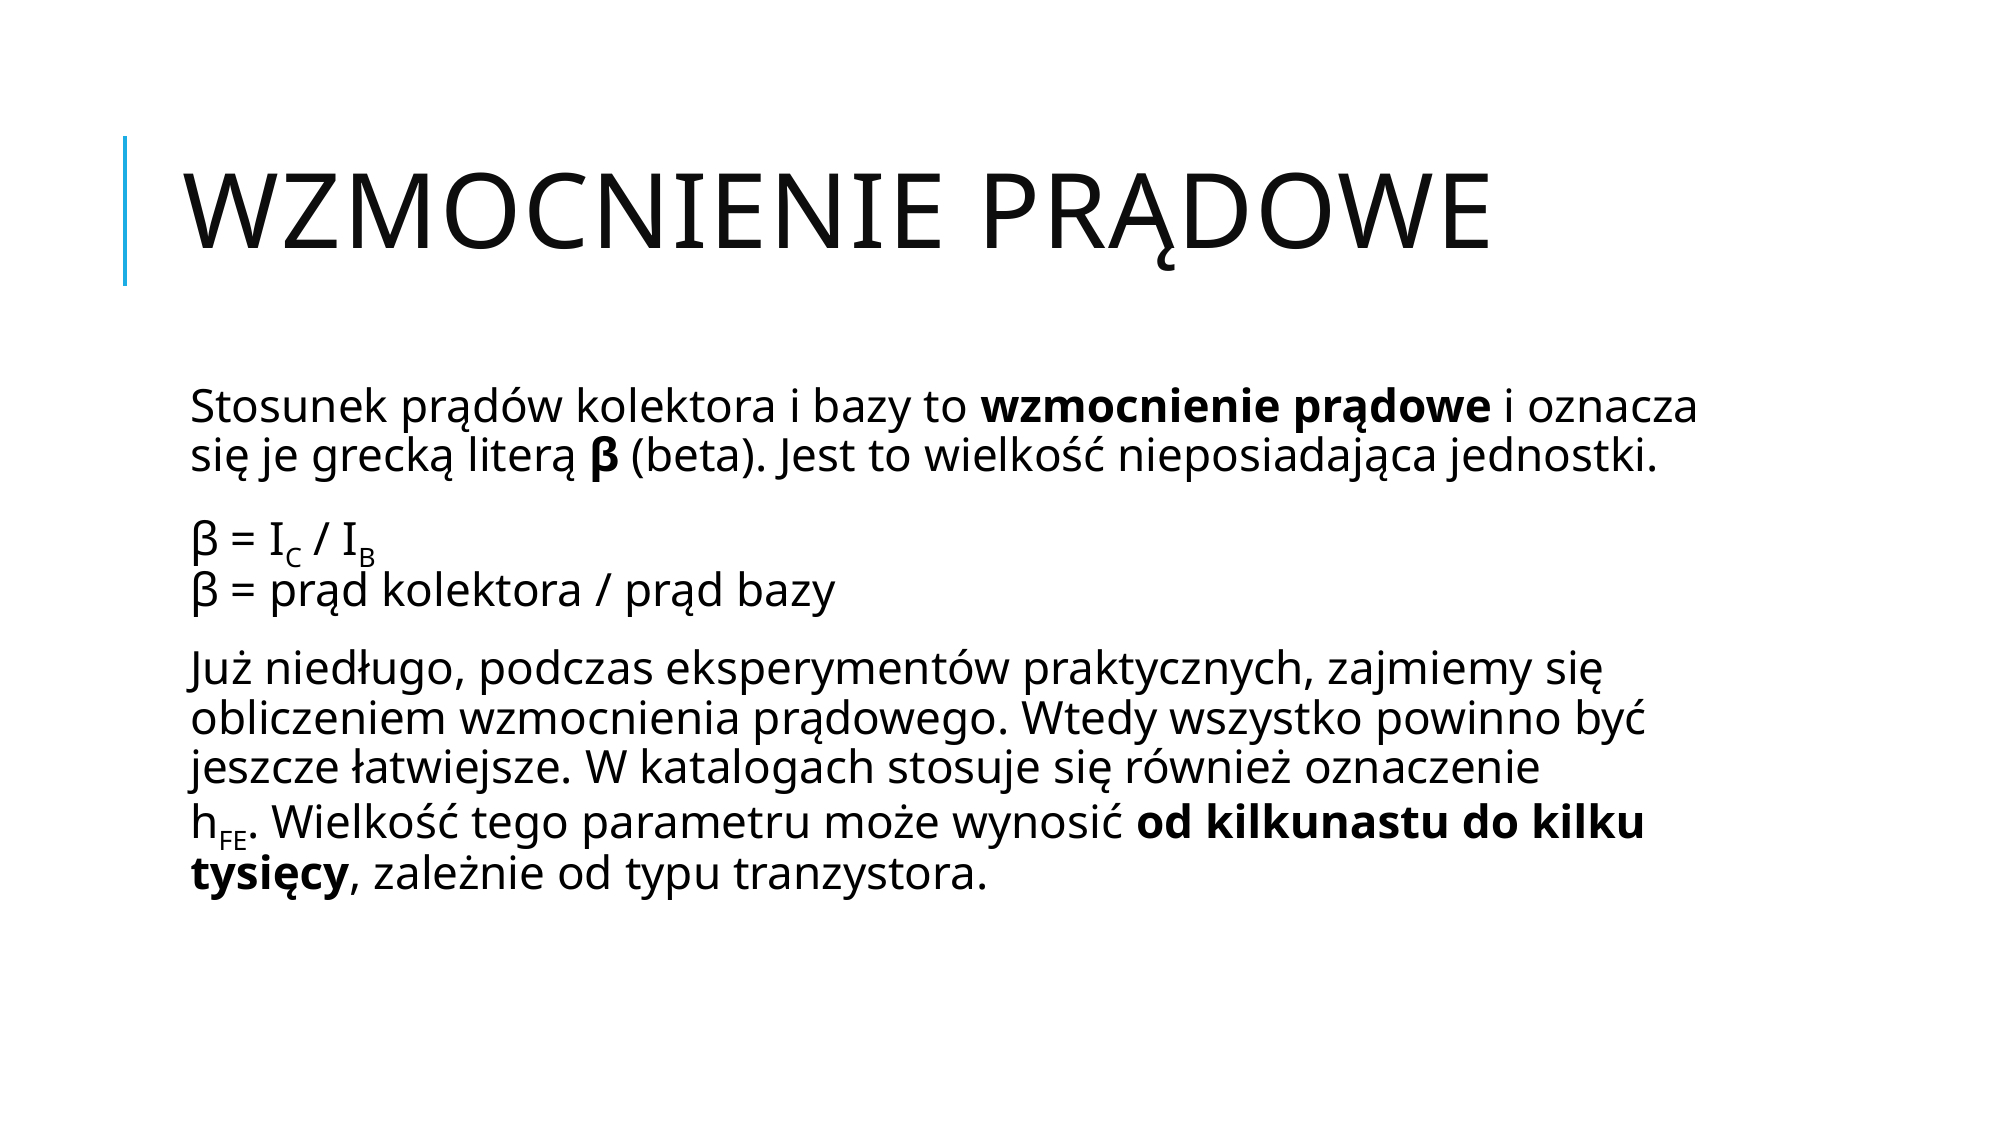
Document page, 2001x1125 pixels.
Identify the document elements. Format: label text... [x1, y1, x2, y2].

list Stosunek prądów kolektora i bazy to wzmocnienie prądowe i oznacza się je grecką literą β (beta). Jest to wielkość nieposiadająca jednostki. β = IC / IB β = prąd kolektora / prąd bazy Już niedługo, podczas eksperymentów praktycznych, zajmiemy się obliczeniem wzmocnienia prądowego. Wtedy wszystko powinno być jeszcze łatwiejsze. W katalogach stosuje się również oznaczenie hFE. Wielkość tego parametru może wynosić od kilkunastu do kilku tysięcy, zależnie od typu tranzystora. [168, 375, 1763, 1035]
title Wzmocnienie prądowe [168, 96, 1763, 342]
